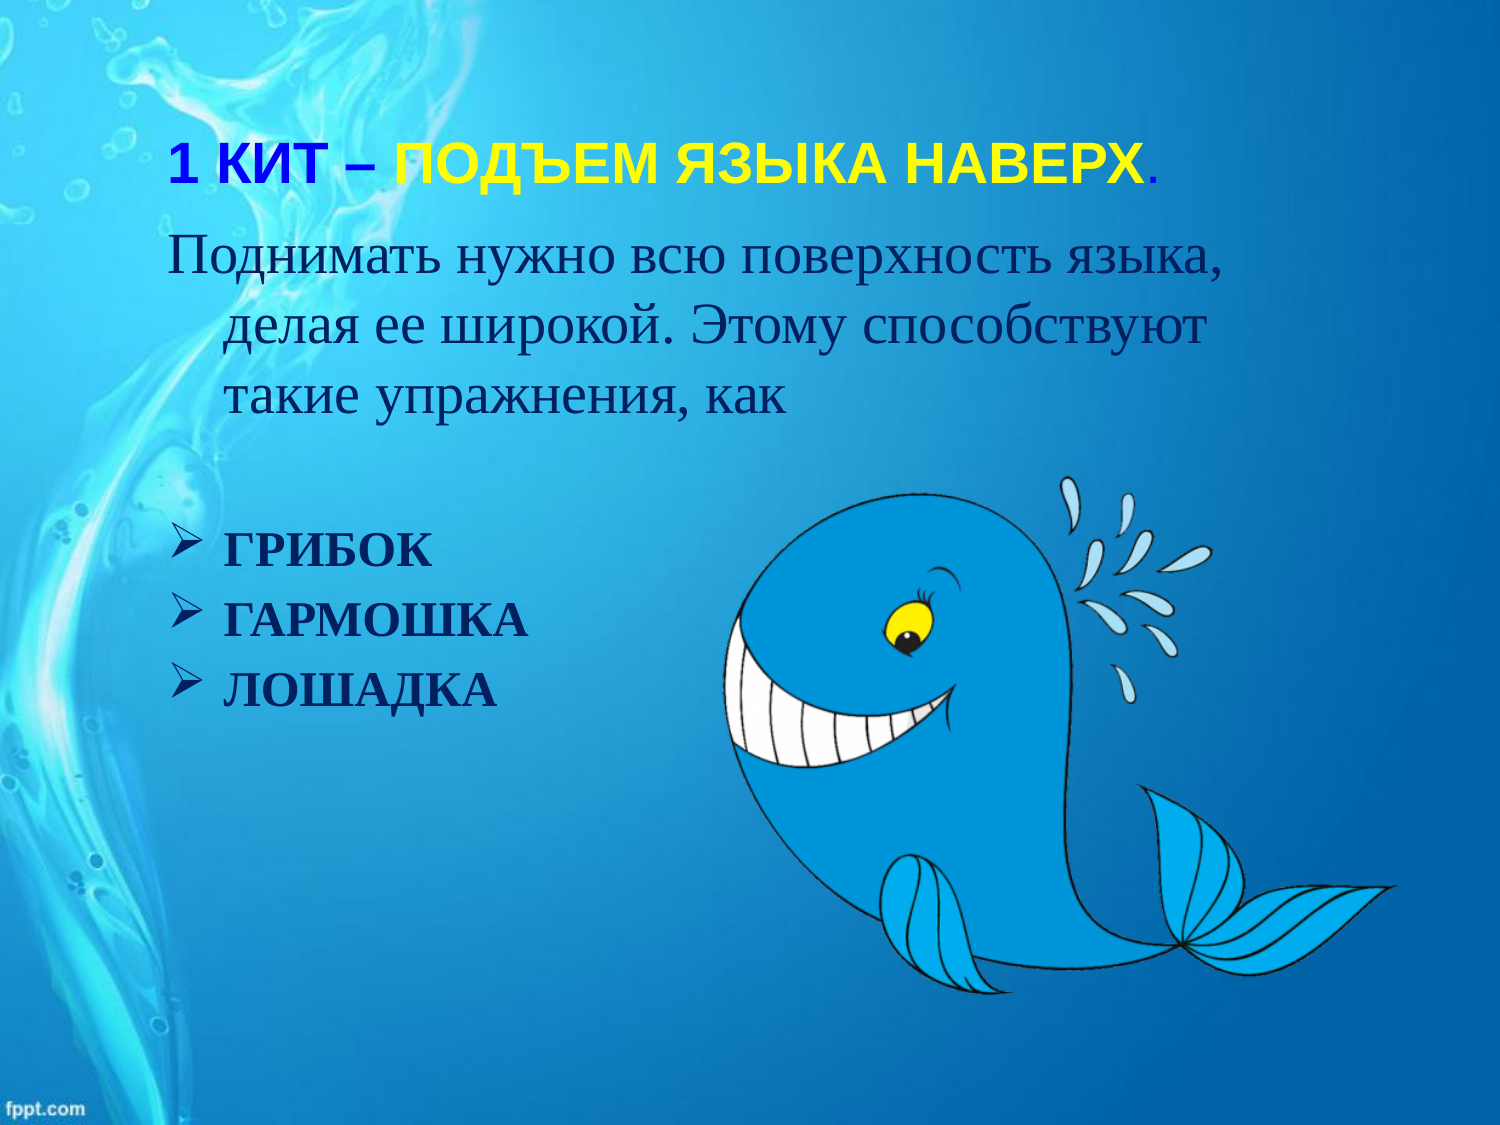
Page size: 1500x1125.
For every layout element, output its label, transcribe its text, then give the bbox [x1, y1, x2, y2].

list Поднимать нужно всю поверхность языка, делая ее широкой. Этому способствуют такие упражнения, как ГРИБОК ГАРМОШКА ЛОШАДКА [152, 208, 1304, 846]
picture [179, 1116, 185, 1125]
picture [0, 0, 1500, 1125]
title 1 КИТ – ПОДЪЕМ ЯЗЫКА НАВЕРХ. [152, 61, 1425, 329]
